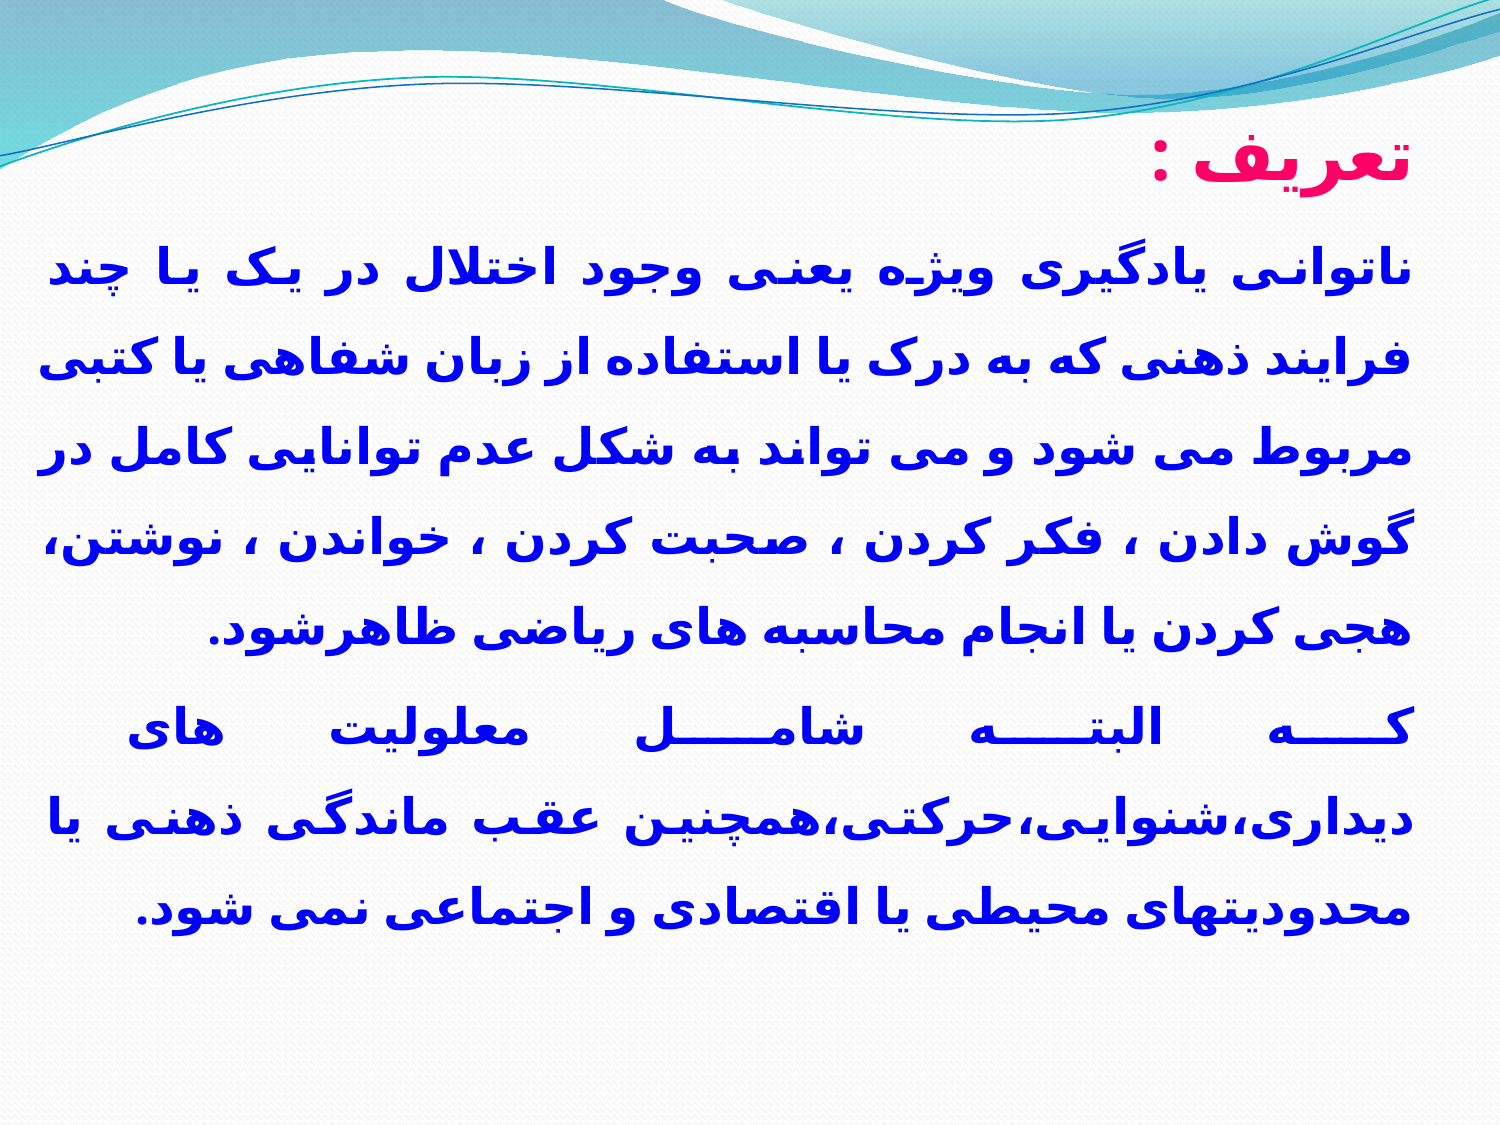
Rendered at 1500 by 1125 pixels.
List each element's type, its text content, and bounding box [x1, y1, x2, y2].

list تعریف : ناتوانی یادگیری ویژه یعنی وجود اختلال در یک یا چند فرایند ذهنی که به درک یا استفاده از زبان شفاهی یا کتبی مربوط می شود و می تواند به شکل عدم توانایی کامل در گوش دادن ، فکر کردن ، صحبت کردن ، خواندن ، نوشتن، هجی کردن یا انجام محاسبه های ریاضی ظاهرشود. که البته شامل معلولیت های دیداری،شنوایی،حرکتی،همچنین عقب ماندگی ذهنی یا محدودیتهای محیطی یا اقتصادی و اجتماعی نمی شود. [23, 58, 1430, 1020]
